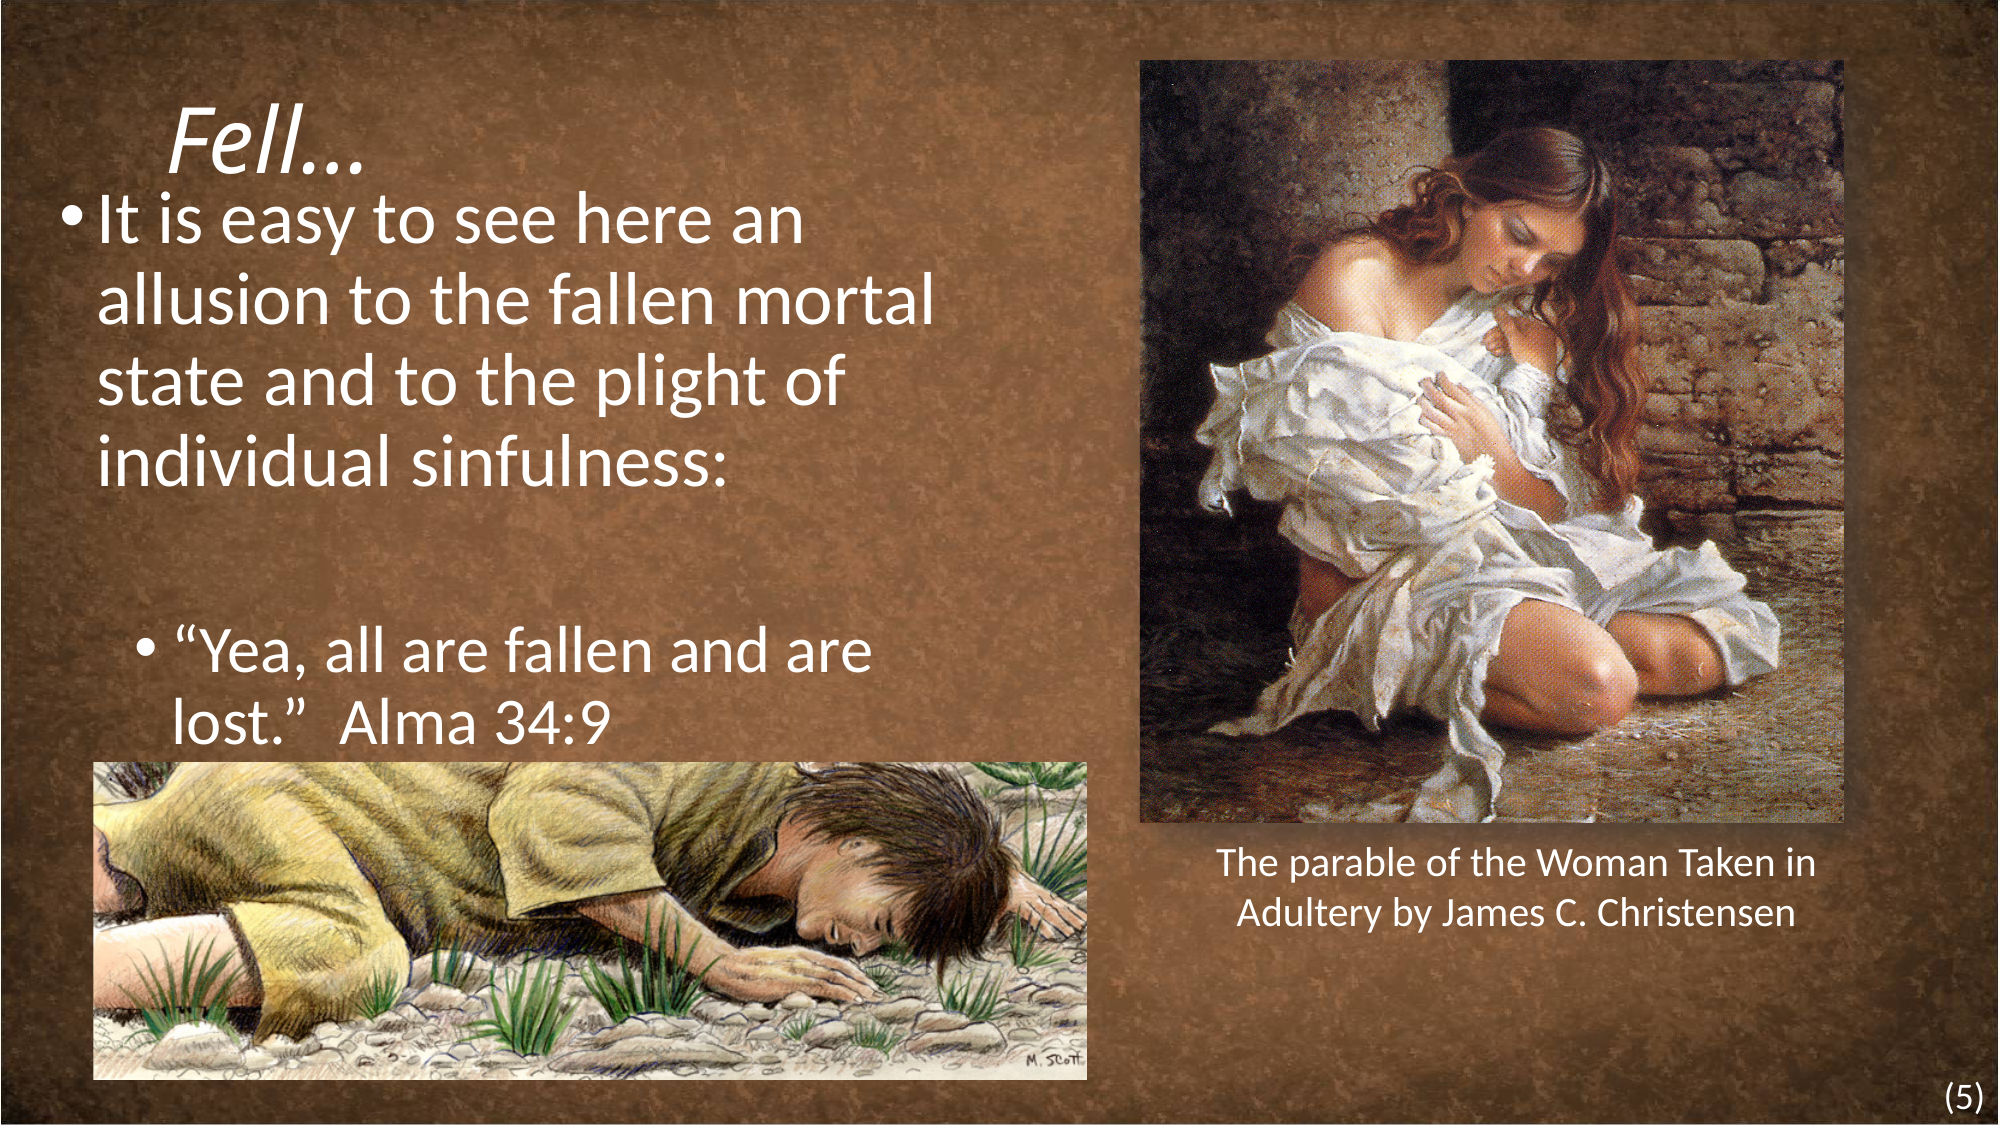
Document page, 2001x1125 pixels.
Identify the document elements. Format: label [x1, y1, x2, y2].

text_box [1139, 60, 1860, 944]
picture [0, 0, 2000, 1125]
